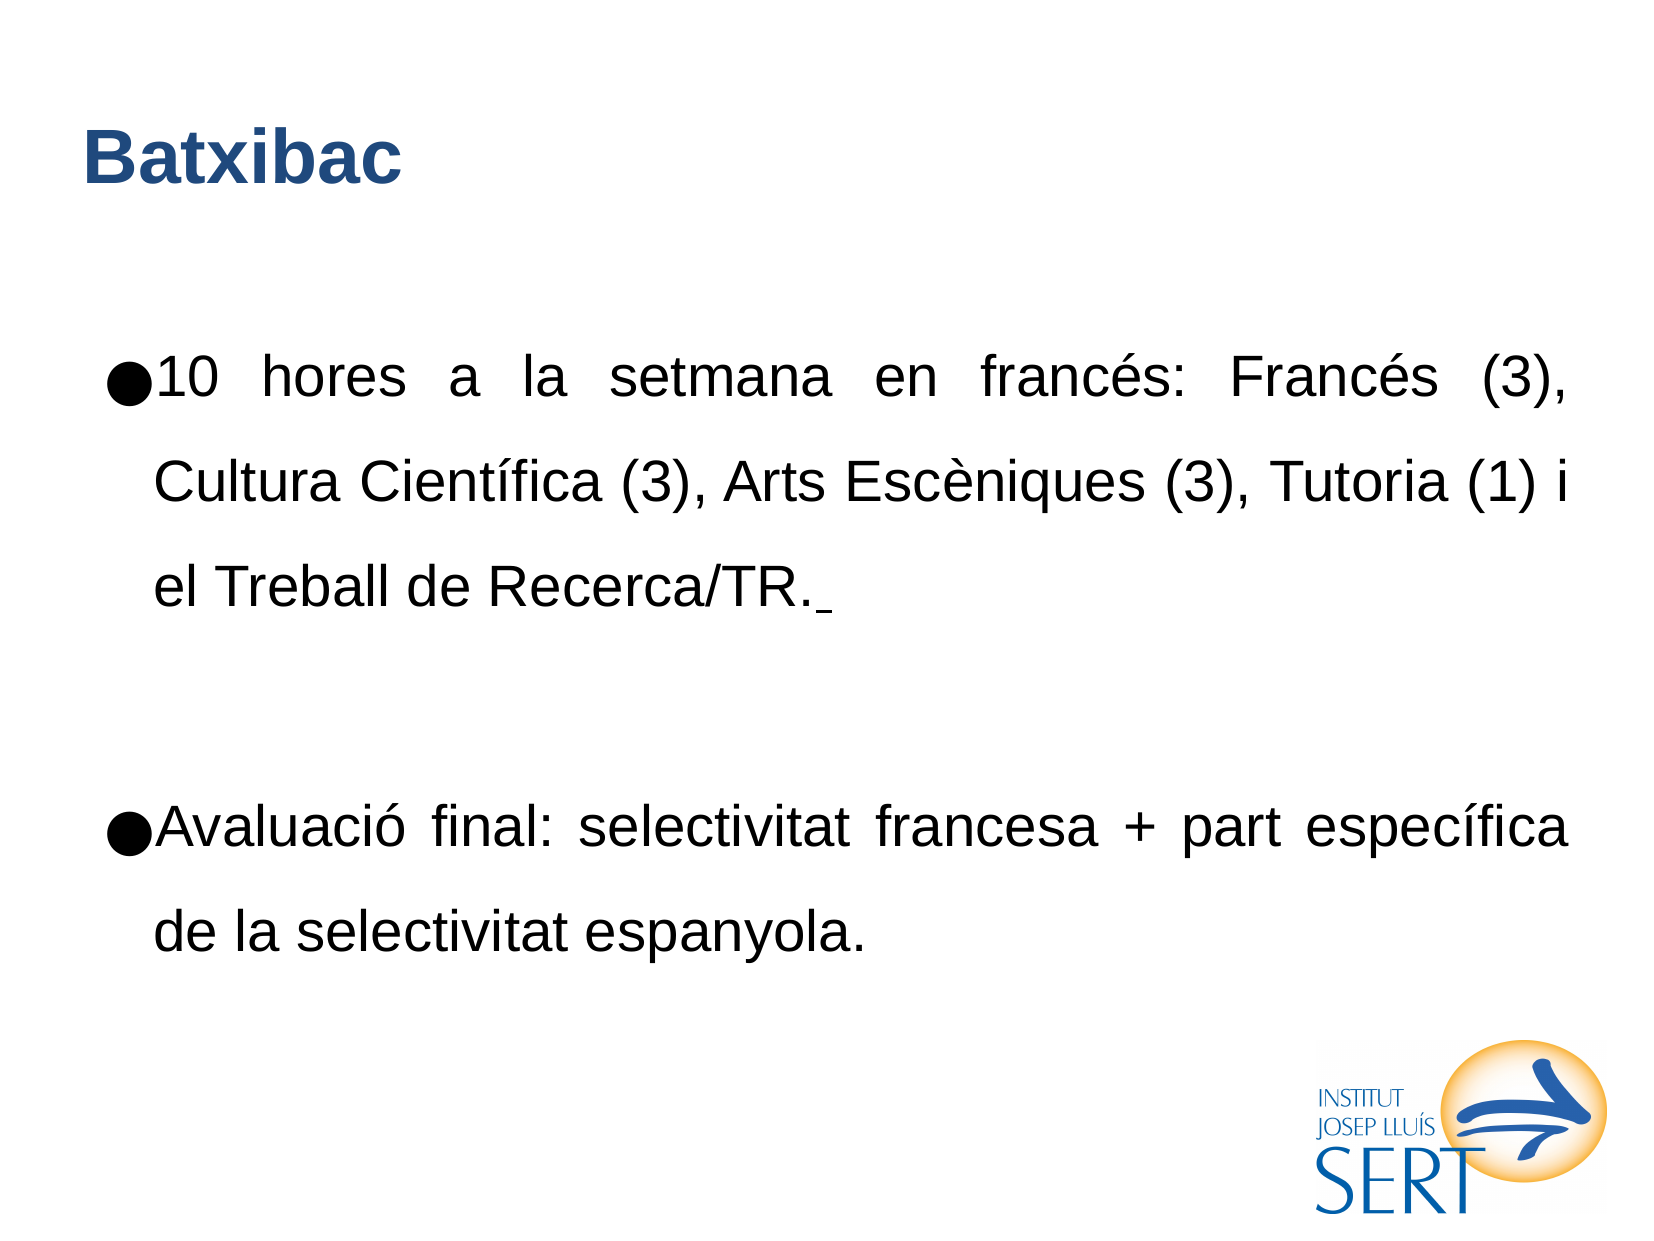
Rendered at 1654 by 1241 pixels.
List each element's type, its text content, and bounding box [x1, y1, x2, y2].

text_box Batxibac [82, 49, 1571, 257]
text_box 10 hores a la setmana en francés: Francés (3), Cultura Científica (3), Arts Escèniques (3), Tutoria (1) i el Treball de Recerca/TR. Avaluació final: selectivitat francesa + part específica de la selectivitat espanyola. [82, 303, 1571, 1122]
picture [1316, 1040, 1607, 1214]
